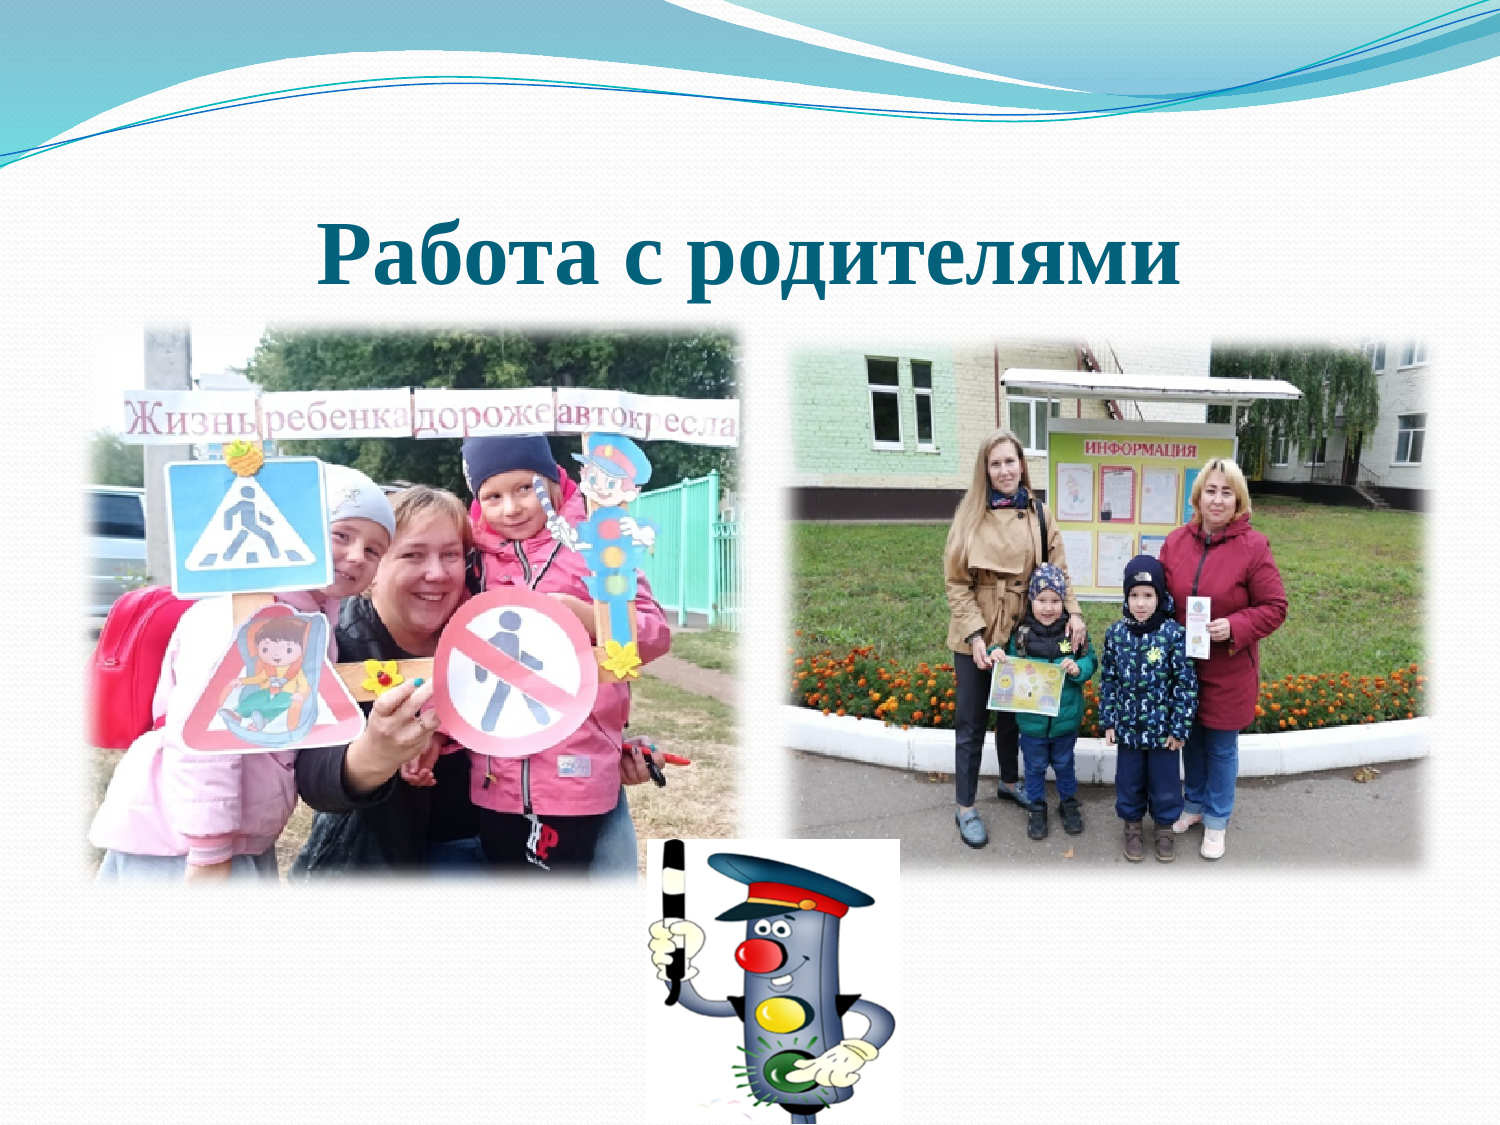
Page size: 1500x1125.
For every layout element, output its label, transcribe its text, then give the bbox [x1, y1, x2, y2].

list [76, 314, 753, 894]
picture [647, 331, 1442, 1124]
title Работа с родителями [75, 115, 1425, 303]
